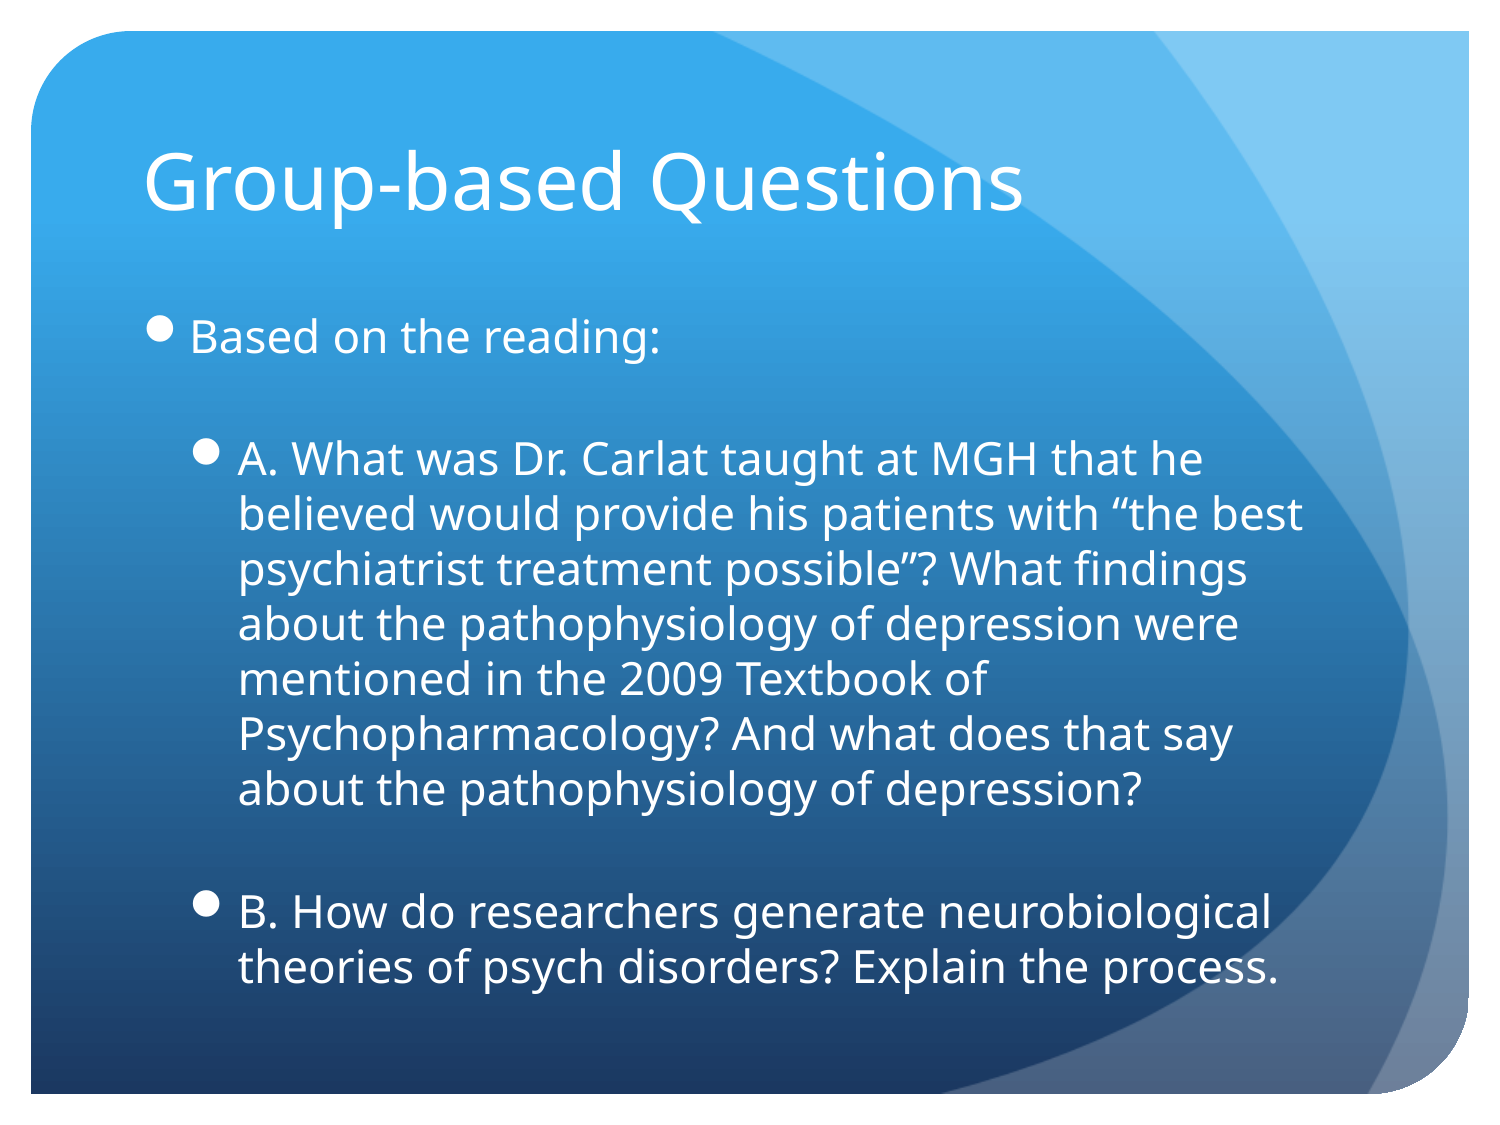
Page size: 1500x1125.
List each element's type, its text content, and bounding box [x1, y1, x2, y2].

list Based on the reading: A. What was Dr. Carlat taught at MGH that he believed would provide his patients with “the best psychiatrist treatment possible”? What findings about the pathophysiology of depression were mentioned in the 2009 Textbook of Psychopharmacology? And what does that say about the pathophysiology of depression? B. How do researchers generate neurobiological theories of psych disorders? Explain the process. [127, 299, 1372, 991]
title Group-based Questions [127, 62, 1372, 234]
picture [24, 30, 1473, 1094]
